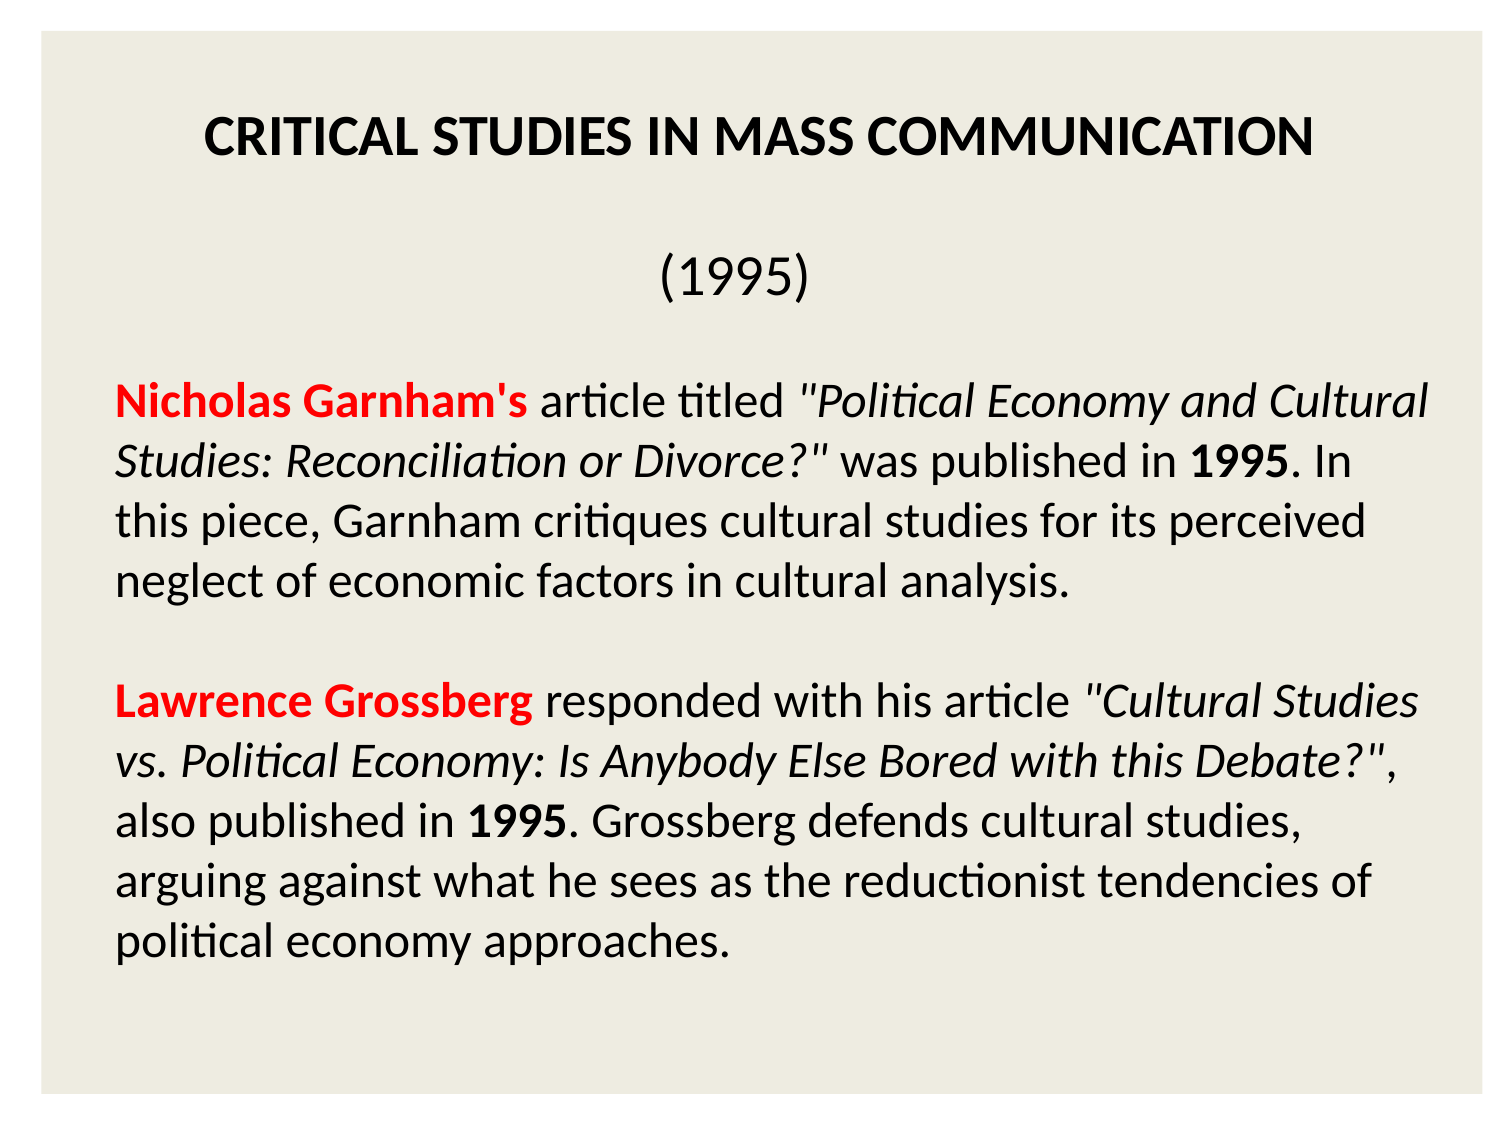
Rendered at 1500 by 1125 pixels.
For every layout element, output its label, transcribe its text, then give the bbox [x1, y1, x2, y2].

list [41, 30, 1483, 1094]
text_box Critical Studies in Mass Communication (1995) Nicholas Garnham's article titled "Political Economy and Cultural Studies: Reconciliation or Divorce?" was published in 1995. In this piece, Garnham critiques cultural studies for its perceived neglect of economic factors in cultural analysis.​ Lawrence Grossberg responded with his article "Cultural Studies vs. Political Economy: Is Anybody Else Bored with this Debate?", also published in 1995. Grossberg defends cultural studies, arguing against what he sees as the reductionist tendencies of political economy approaches. [100, 90, 1447, 975]
